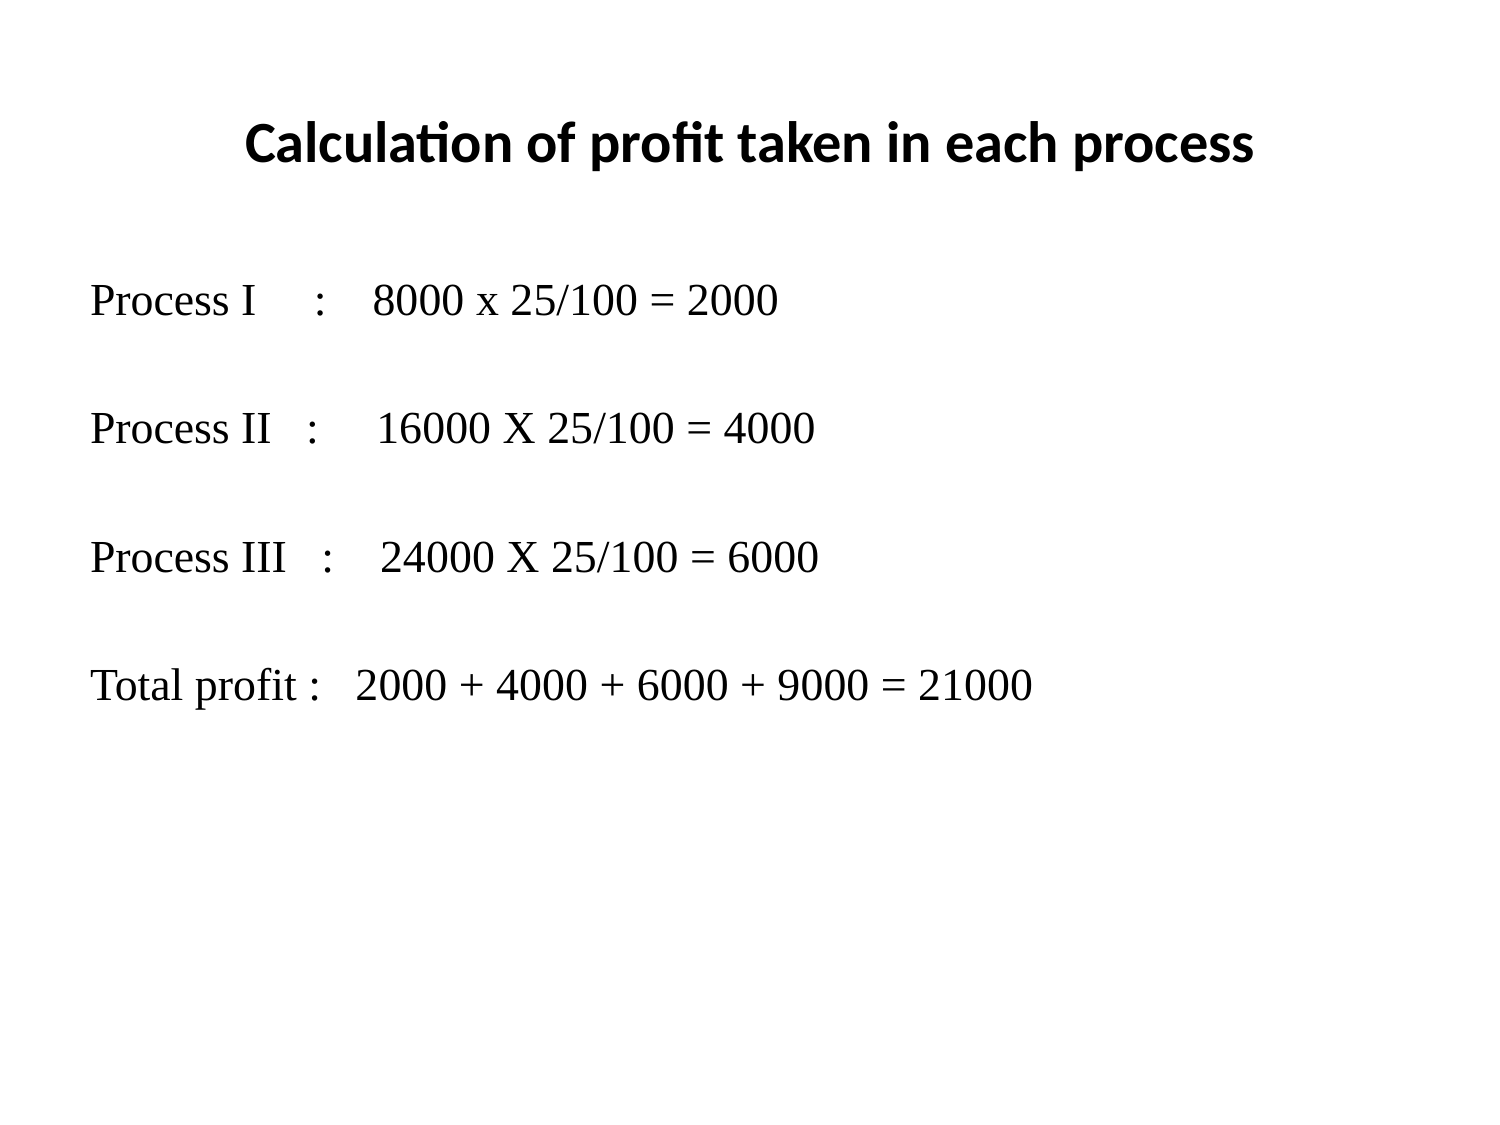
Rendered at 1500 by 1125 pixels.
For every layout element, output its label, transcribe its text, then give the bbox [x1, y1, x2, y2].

list Process I : 8000 x 25/100 = 2000 Process II : 16000 X 25/100 = 4000 Process III : 24000 X 25/100 = 6000 Total profit : 2000 + 4000 + 6000 + 9000 = 21000 [75, 262, 1425, 1005]
title Calculation of profit taken in each process [75, 45, 1425, 233]
